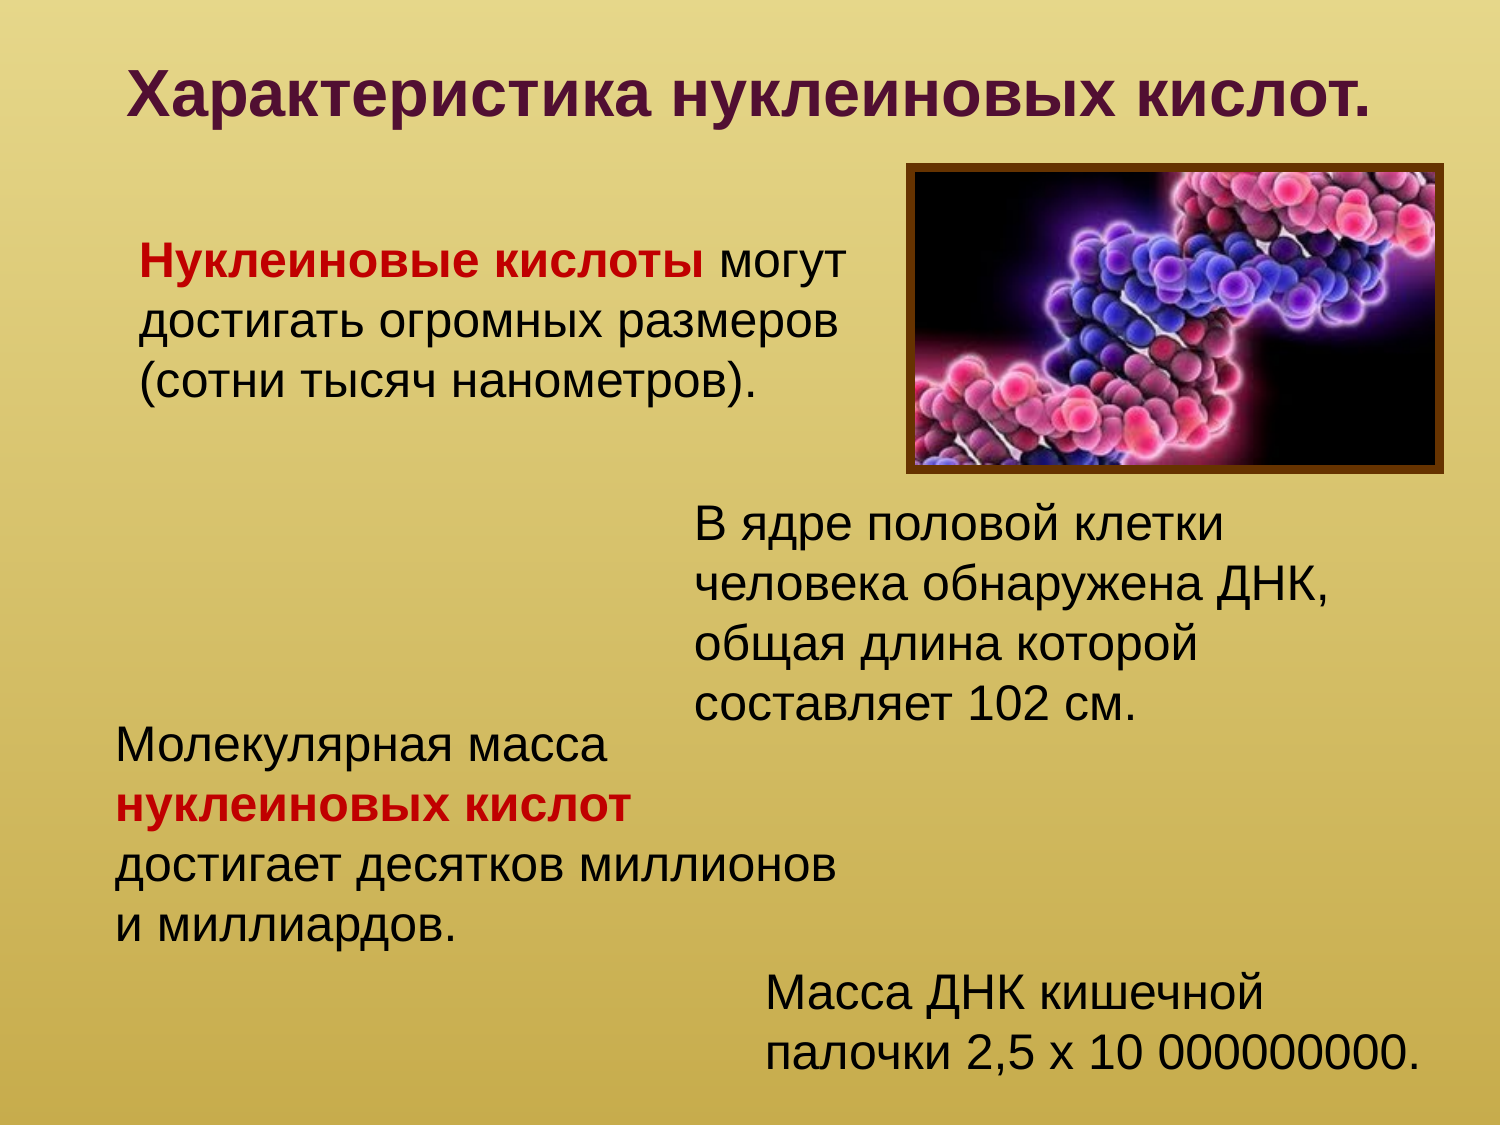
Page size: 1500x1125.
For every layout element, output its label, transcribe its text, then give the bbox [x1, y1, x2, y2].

text_box В ядре половой клетки человека обнаружена ДНК, общая длина которой составляет 102 см. [679, 483, 1436, 738]
text_box Нуклеиновые кислоты могут достигать огромных размеров (сотни тысяч нанометров). [123, 219, 904, 415]
text_box Молекулярная масса нуклеиновых кислот достигает десятков миллионов и миллиардов. [100, 704, 869, 959]
text_box Характеристика нуклеиновых кислот. [64, 42, 1436, 137]
text_box Масса ДНК кишечной палочки 2,5 х 10 000000000. [750, 952, 1459, 1087]
picture [915, 171, 1436, 465]
